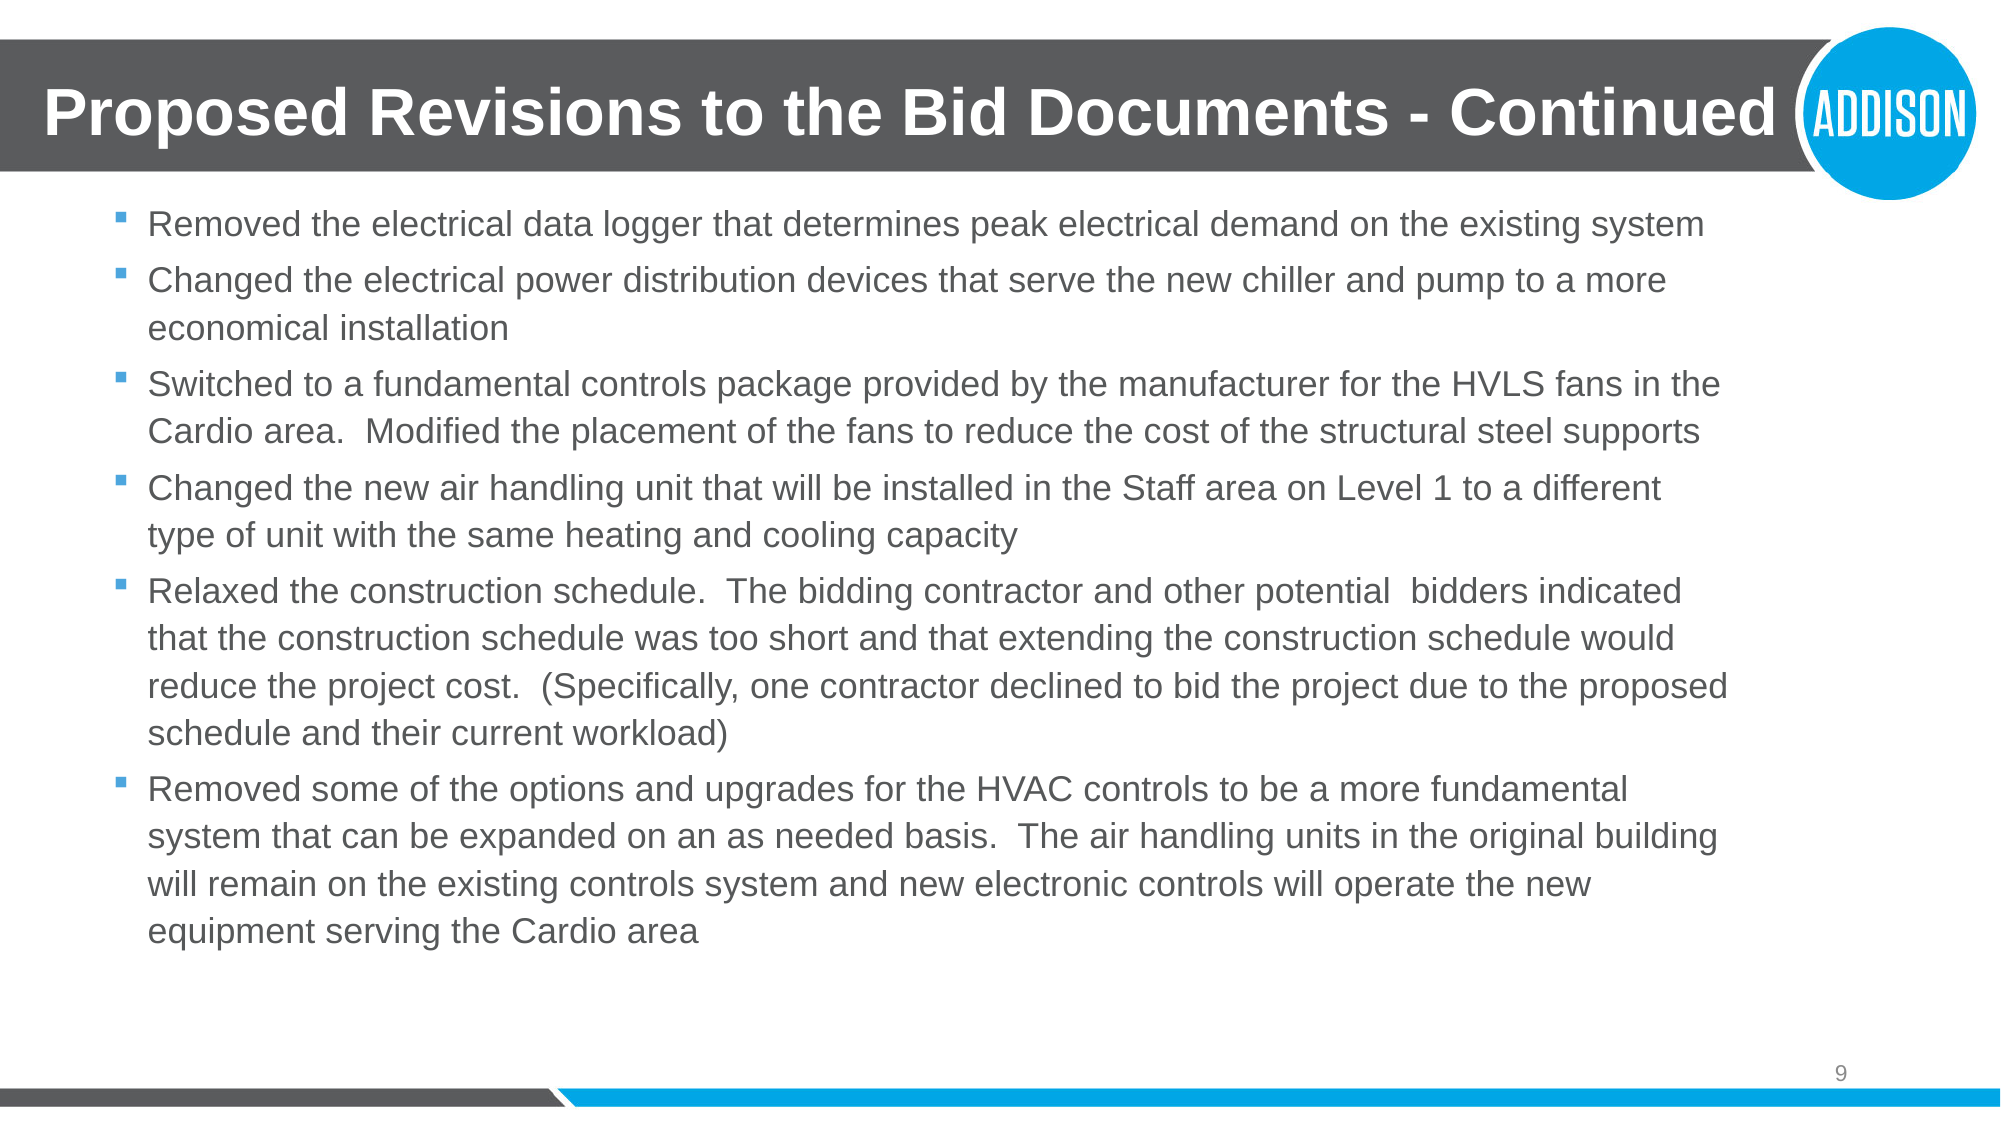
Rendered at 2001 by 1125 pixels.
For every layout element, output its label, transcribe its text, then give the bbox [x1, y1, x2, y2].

slide_number 9 [1412, 1042, 1863, 1103]
picture [0, 0, 2001, 1125]
list Removed the electrical data logger that determines peak electrical demand on the existing system Changed the electrical power distribution devices that serve the new chiller and pump to a more economical installation Switched to a fundamental controls package provided by the manufacturer for the HVLS fans in the Cardio area. Modified the placement of the fans to reduce the cost of the structural steel supports Changed the new air handling unit that will be installed in the Staff area on Level 1 to a different type of unit with the same heating and cooling capacity Relaxed the construction schedule. The bidding contractor and other potential bidders indicated that the construction schedule was too short and that extending the construction schedule would reduce the project cost. (Specifically, one contractor declined to bid the project due to the proposed schedule and their current workload) Removed some of the options and upgrades for the HVAC controls to be a more fundamental system that can be expanded on an as needed basis. The air handling units in the original building will remain on the existing controls system and new electronic controls will operate the new equipment serving the Cardio area [28, 189, 1754, 1020]
title Proposed Revisions to the Bid Documents - Continued [28, 62, 1802, 166]
